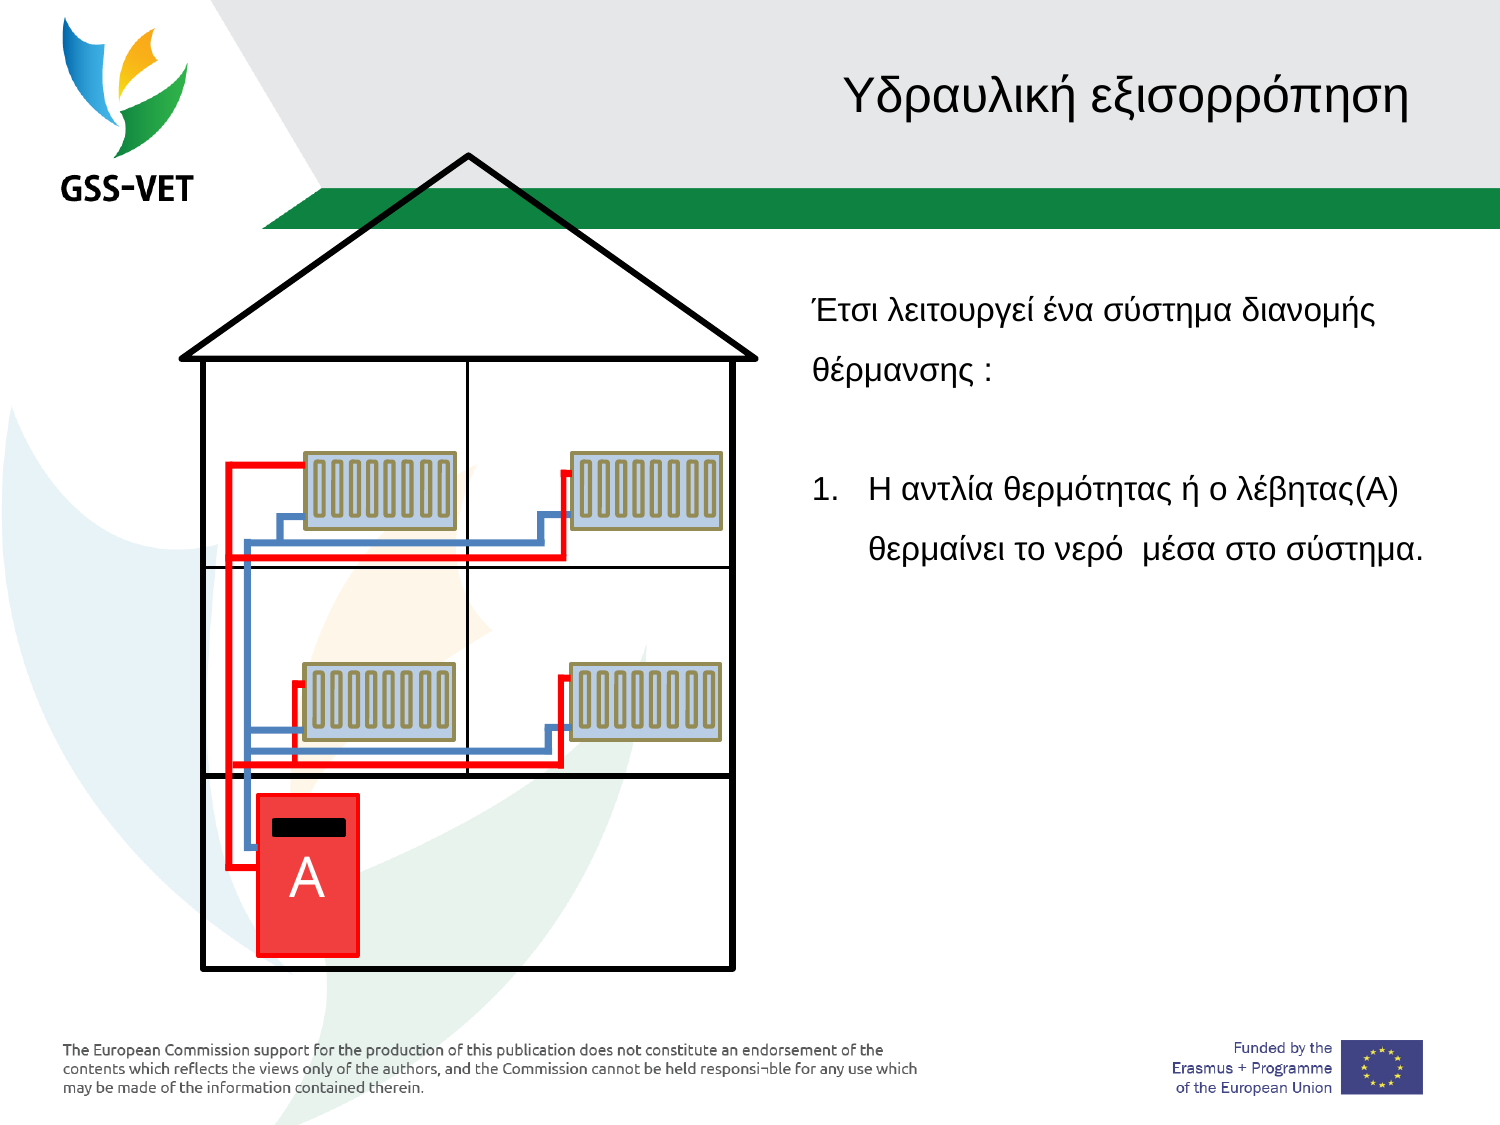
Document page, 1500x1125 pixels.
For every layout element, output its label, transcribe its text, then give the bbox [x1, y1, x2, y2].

text_box [179, 185, 758, 361]
text_box [632, 459, 645, 518]
text_box [223, 552, 463, 563]
text_box [230, 759, 463, 771]
text_box [291, 678, 307, 690]
text_box [286, 511, 308, 522]
text_box [274, 511, 286, 548]
text_box [242, 736, 253, 759]
text_box [242, 782, 253, 853]
text_box [666, 670, 679, 729]
title Υδραυλική εξισορρόπηση [324, 0, 1425, 185]
text_box [347, 670, 361, 729]
text_box [570, 451, 723, 531]
text_box [331, 459, 344, 518]
text_box [469, 569, 728, 579]
text_box [330, 670, 343, 729]
text_box [290, 736, 300, 746]
text_box [556, 684, 566, 771]
text_box [472, 552, 569, 563]
picture [0, 0, 1500, 1125]
text_box [472, 746, 543, 757]
text_box [631, 670, 644, 729]
text_box [286, 537, 463, 548]
text_box [615, 459, 628, 518]
text_box [419, 670, 432, 729]
text_box [648, 670, 662, 729]
text_box [365, 670, 378, 729]
text_box [649, 459, 662, 518]
text_box [201, 361, 466, 570]
text_box [244, 842, 260, 853]
text_box [469, 361, 735, 774]
text_box [535, 509, 547, 546]
text_box [253, 576, 463, 746]
text_box [228, 460, 307, 471]
text_box [253, 776, 725, 780]
text_box [234, 576, 242, 759]
text_box [472, 537, 547, 548]
text_box [686, 459, 699, 518]
text_box [313, 459, 326, 518]
text_box A [256, 793, 360, 958]
text_box [223, 862, 260, 873]
text_box [596, 670, 609, 729]
text_box [348, 459, 362, 518]
text_box [365, 459, 379, 518]
text_box [223, 460, 234, 552]
text_box [579, 459, 593, 518]
text_box [614, 670, 627, 729]
text_box [312, 670, 325, 729]
text_box [420, 459, 433, 518]
text_box [244, 746, 463, 757]
text_box Έτσι λειτουργεί ένα σύστημα διανομής θέρμανσης : Η αντλία θερμότητας ή ο λέβητας(A) θερμαίνει το νερό μέσα στο σύστημα. [797, 260, 1473, 333]
text_box [436, 670, 449, 729]
text_box [201, 572, 223, 773]
text_box [578, 670, 592, 729]
text_box [290, 678, 300, 725]
text_box [400, 670, 413, 729]
text_box [272, 818, 346, 837]
text_box [556, 672, 573, 684]
text_box [243, 537, 274, 548]
text_box [566, 722, 574, 733]
text_box [597, 459, 610, 518]
text_box [703, 459, 717, 518]
text_box [685, 670, 698, 729]
text_box [253, 569, 466, 577]
text_box [702, 670, 716, 729]
text_box [547, 509, 559, 520]
text_box [667, 459, 680, 518]
text_box [223, 782, 234, 862]
text_box [382, 670, 395, 729]
text_box [383, 459, 396, 518]
text_box [437, 459, 450, 518]
text_box [472, 759, 556, 771]
text_box [201, 774, 735, 971]
text_box [401, 459, 414, 518]
text_box [569, 662, 722, 742]
text_box [568, 509, 573, 520]
text_box [543, 722, 556, 733]
text_box [242, 576, 253, 725]
text_box [242, 725, 306, 736]
text_box [559, 468, 574, 479]
text_box [302, 662, 456, 742]
text_box [242, 537, 253, 552]
text_box [559, 479, 568, 558]
text_box [223, 576, 234, 773]
text_box [543, 725, 554, 757]
